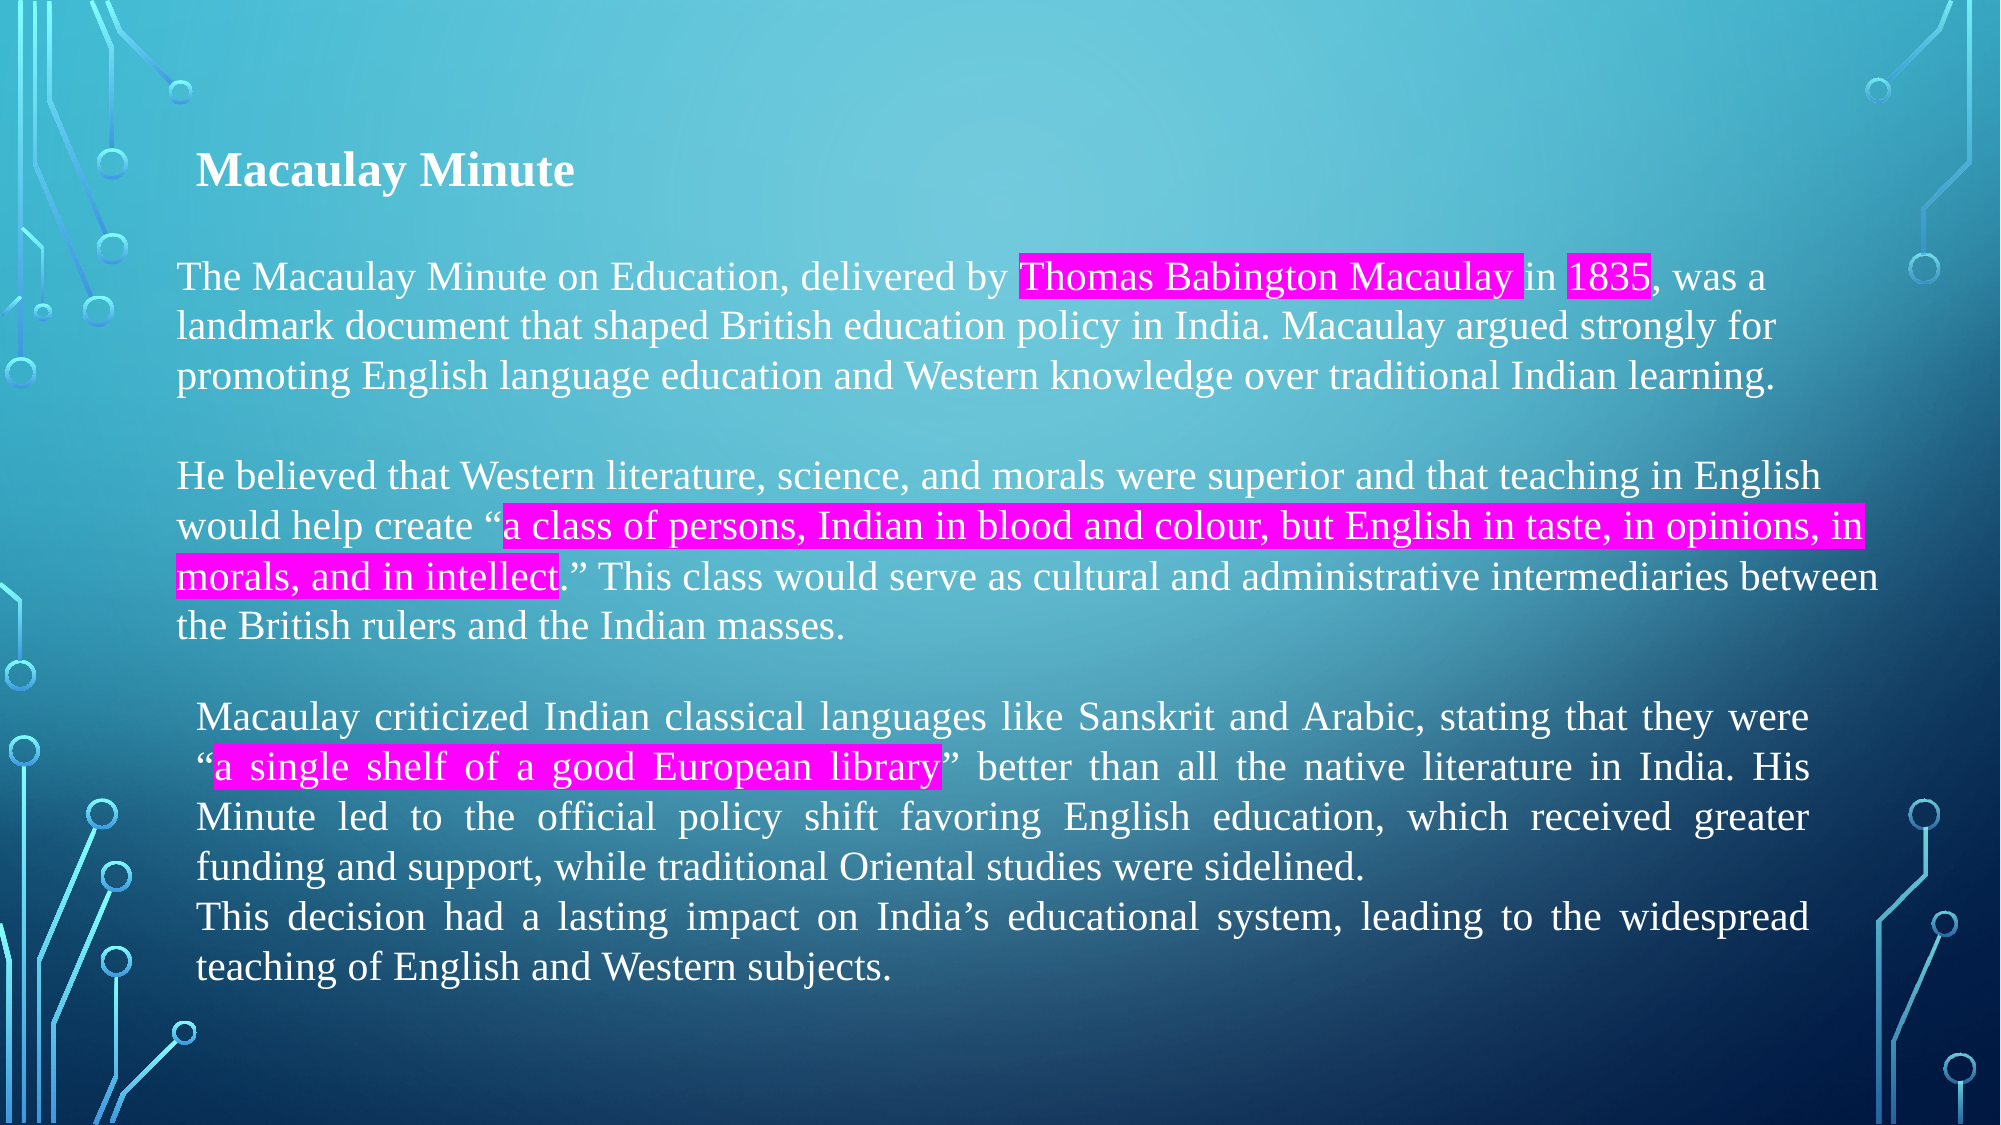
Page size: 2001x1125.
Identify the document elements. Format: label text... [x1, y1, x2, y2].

text_box The Macaulay Minute on Education, delivered by Thomas Babington Macaulay in 1835, was a landmark document that shaped British education policy in India. Macaulay argued strongly for promoting English language education and Western knowledge over traditional Indian learning. He believed that Western literature, science, and morals were superior and that teaching in English would help create “a class of persons, Indian in blood and colour, but English in taste, in opinions, in morals, and in intellect.” This class would serve as cultural and administrative intermediaries between the British rulers and the Indian masses. [161, 240, 1923, 656]
text_box Macaulay criticized Indian classical languages like Sanskrit and Arabic, stating that they were “a single shelf of a good European library” better than all the native literature in India. His Minute led to the official policy shift favoring English education, which received greater funding and support, while traditional Oriental studies were sidelined. This decision had a lasting impact on India’s educational system, leading to the widespread teaching of English and Western subjects. [181, 681, 1826, 997]
text_box Macaulay Minute [181, 129, 1182, 205]
